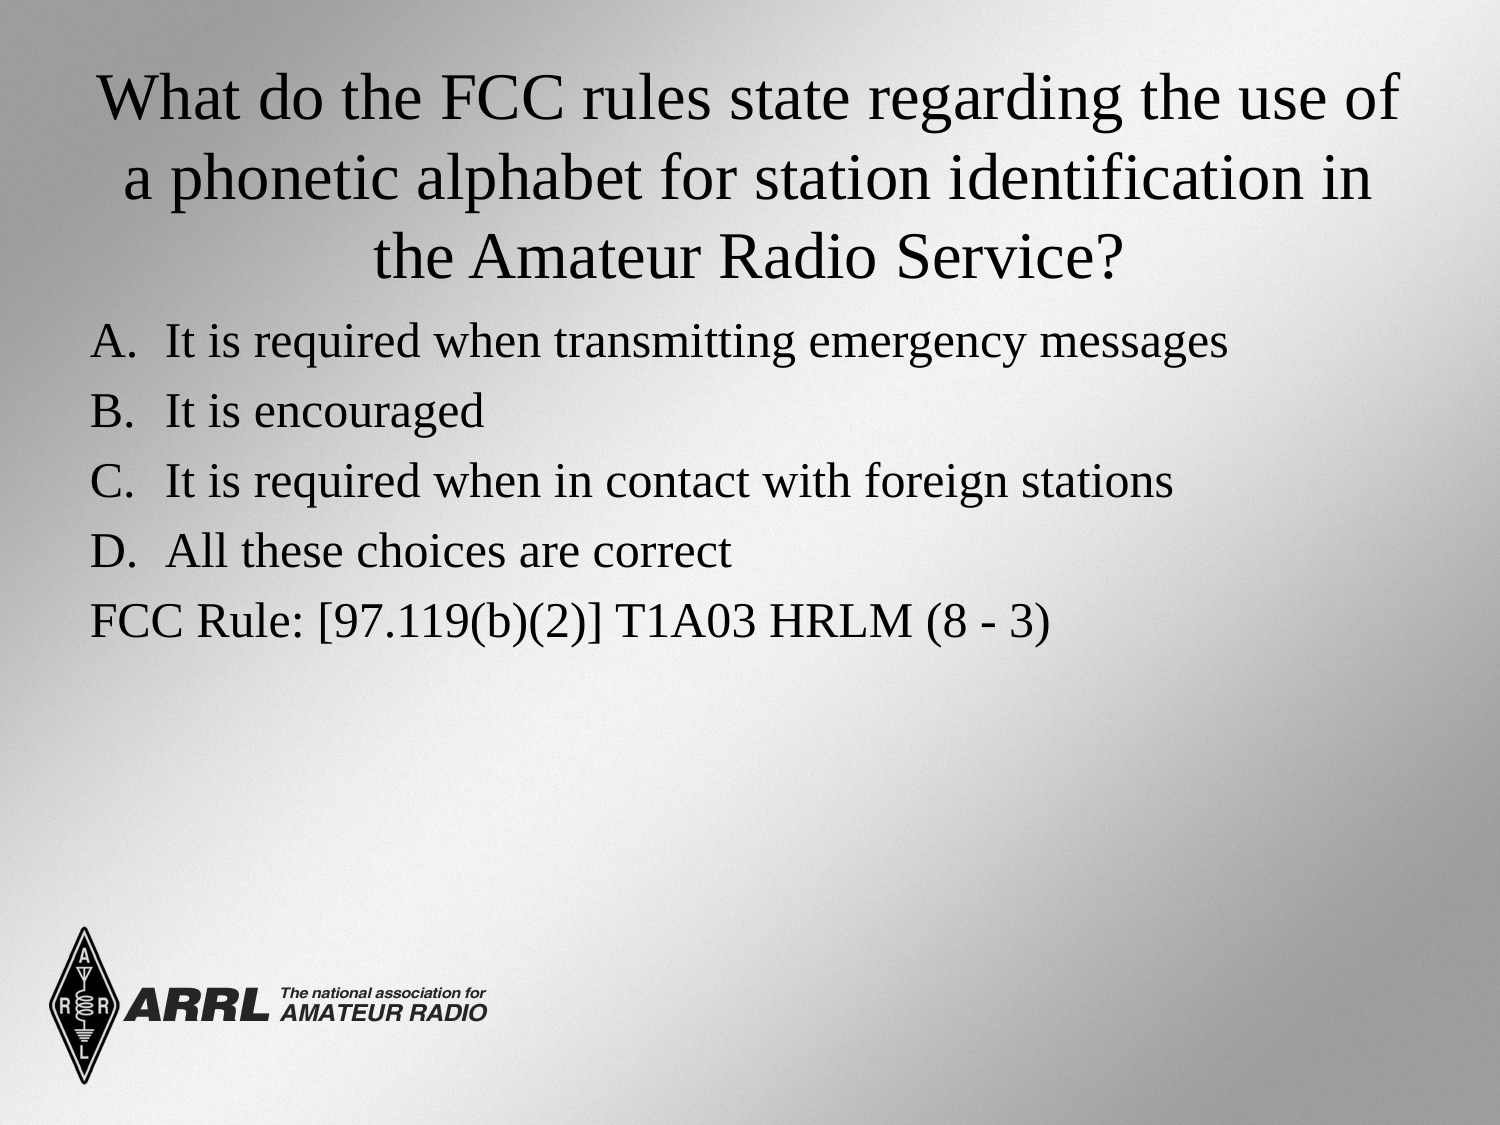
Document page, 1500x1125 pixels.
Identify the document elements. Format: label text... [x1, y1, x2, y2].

title What do the FCC rules state regarding the use of a phonetic alphabet for station identification in the Amateur Radio Service? [75, 45, 1425, 233]
list It is required when transmitting emergency messages It is encouraged It is required when in contact with foreign stations All these choices are correct FCC Rule: [97.119(b)(2)] T1A03 HRLM (8 - 3) [75, 299, 1425, 1005]
picture [0, 0, 1500, 1125]
